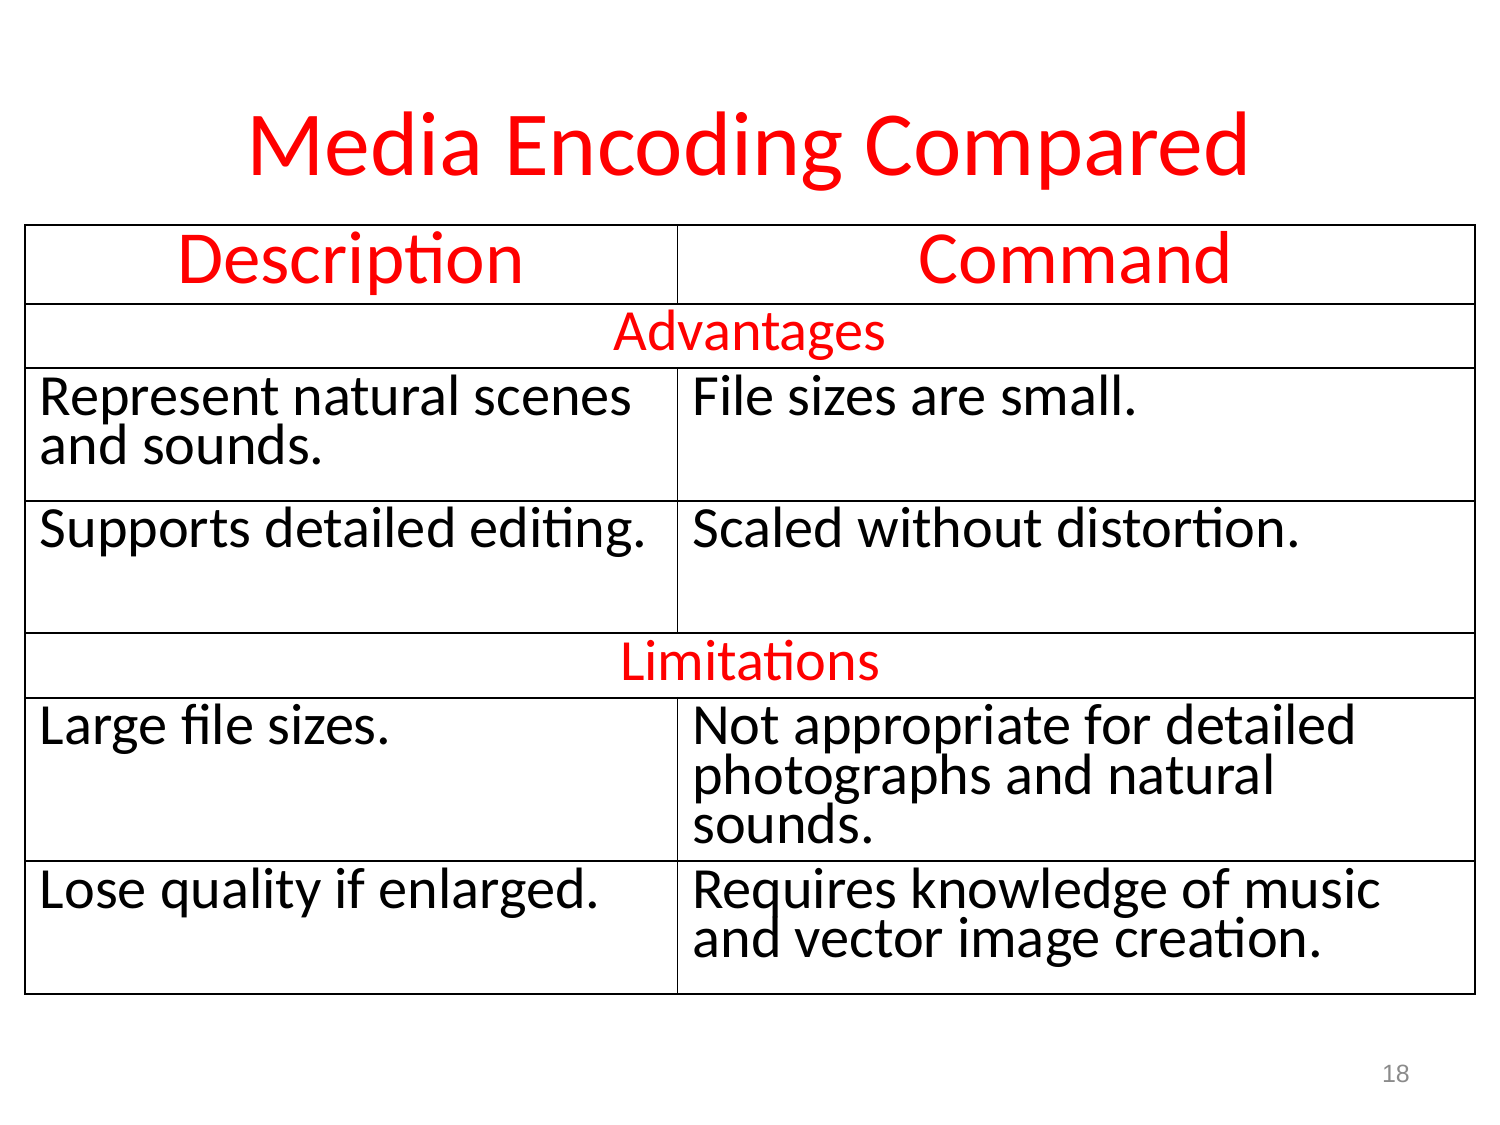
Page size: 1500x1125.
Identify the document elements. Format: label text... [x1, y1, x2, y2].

table_cell Lose quality if enlarged. [26, 862, 677, 993]
table_cell Advantages [26, 305, 1474, 367]
table_cell Scaled without distortion. [678, 502, 1474, 632]
table_header Description [26, 226, 677, 303]
table_cell Not appropriate for detailed photographs and natural sounds. [678, 699, 1474, 860]
title Media Encoding Compared [75, 45, 1425, 224]
table_cell Large file sizes. [26, 699, 677, 860]
table_header Command [678, 226, 1474, 303]
table_cell Limitations [26, 634, 1474, 697]
slide_number 18 [1074, 1042, 1425, 1103]
table_cell Represent natural scenes and sounds. [26, 369, 677, 500]
table_cell File sizes are small. [678, 369, 1474, 500]
table_cell Requires knowledge of music and vector image creation. [678, 862, 1474, 993]
table_cell Supports detailed editing. [26, 502, 677, 632]
